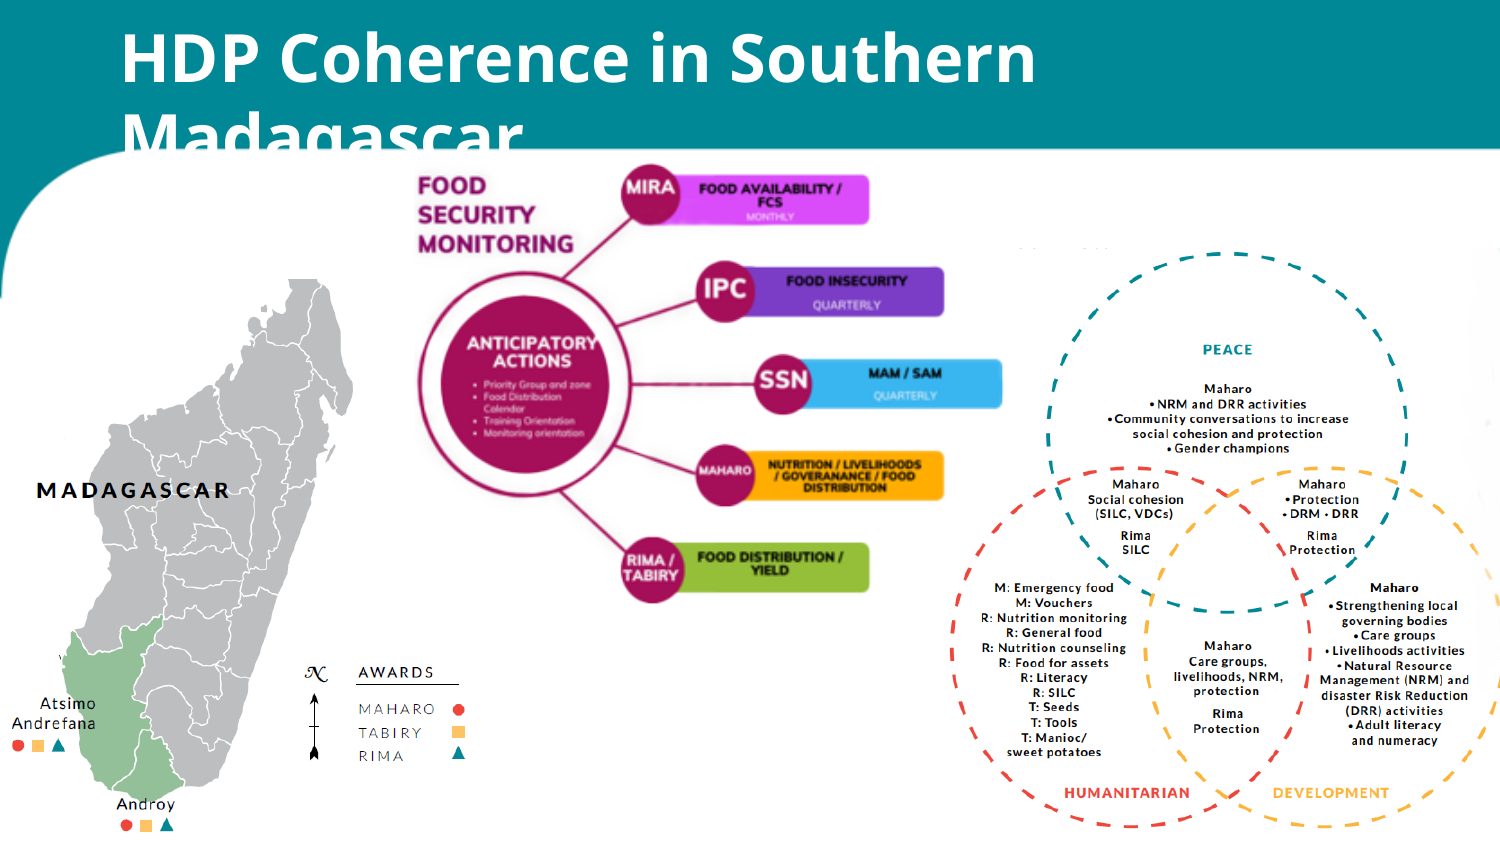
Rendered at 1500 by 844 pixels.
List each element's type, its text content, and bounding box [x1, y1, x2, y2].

title HDP Coherence in Southern Madagascar [104, 25, 1416, 167]
picture [0, 0, 1500, 844]
